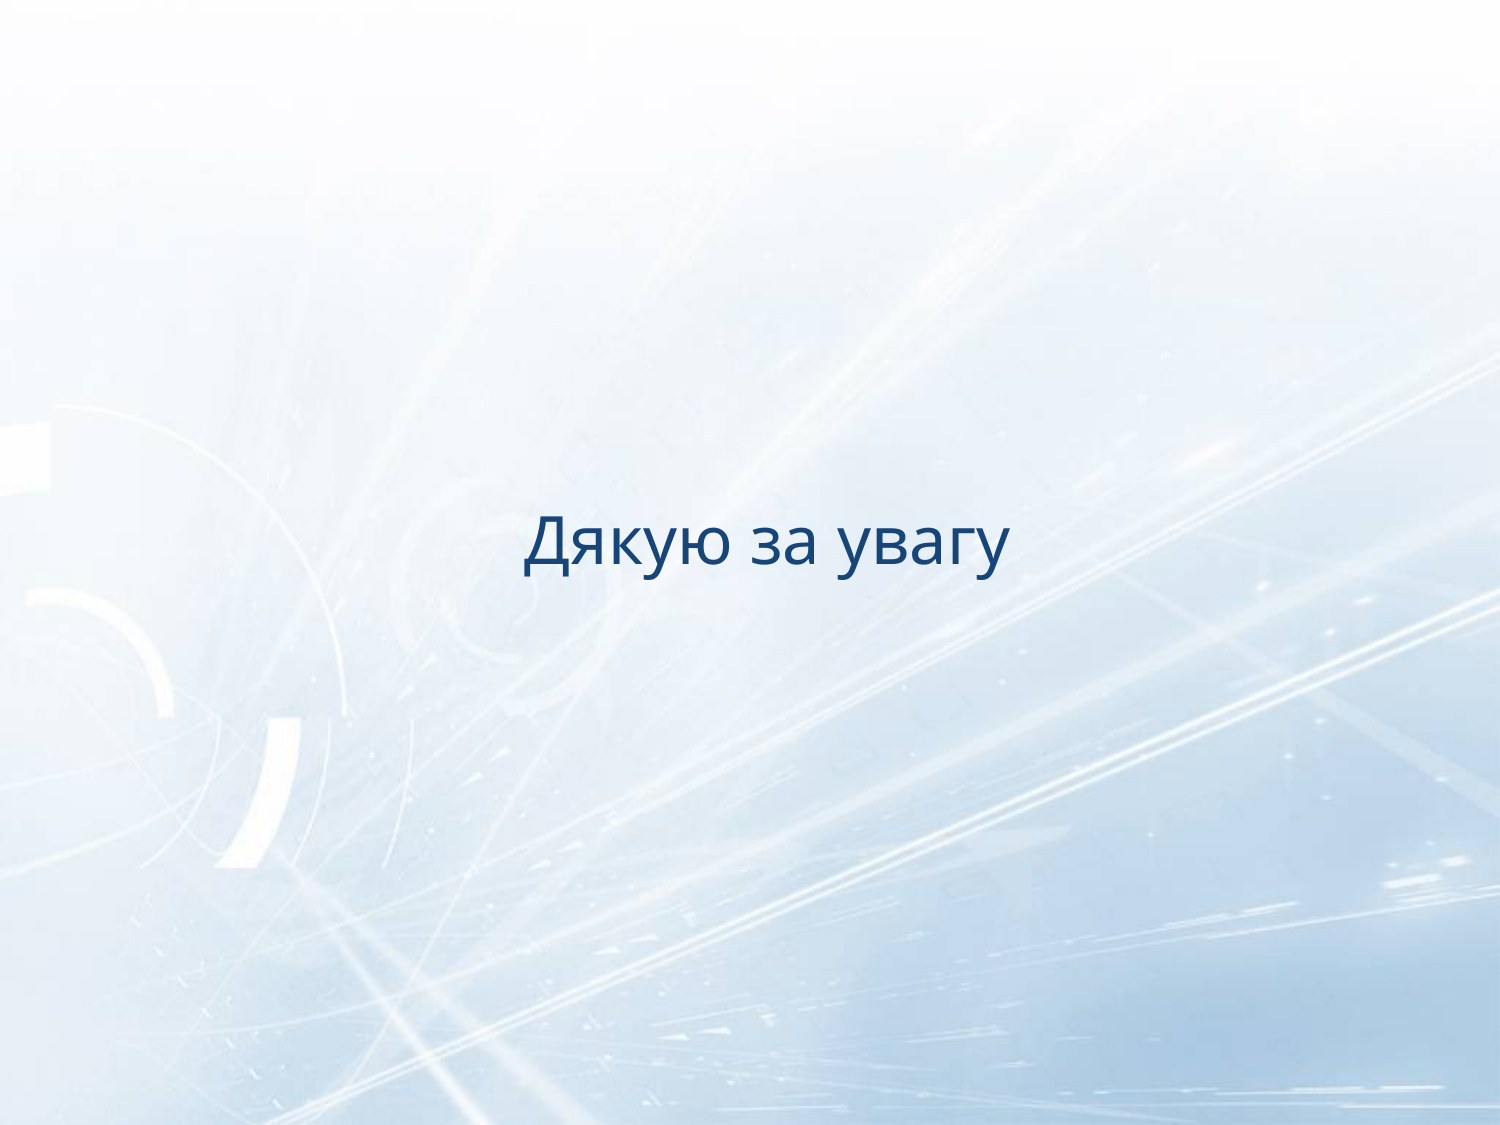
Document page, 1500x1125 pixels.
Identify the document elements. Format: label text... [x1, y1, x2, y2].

title Дякую за увагу [123, 491, 1412, 584]
picture [0, 0, 1500, 1125]
